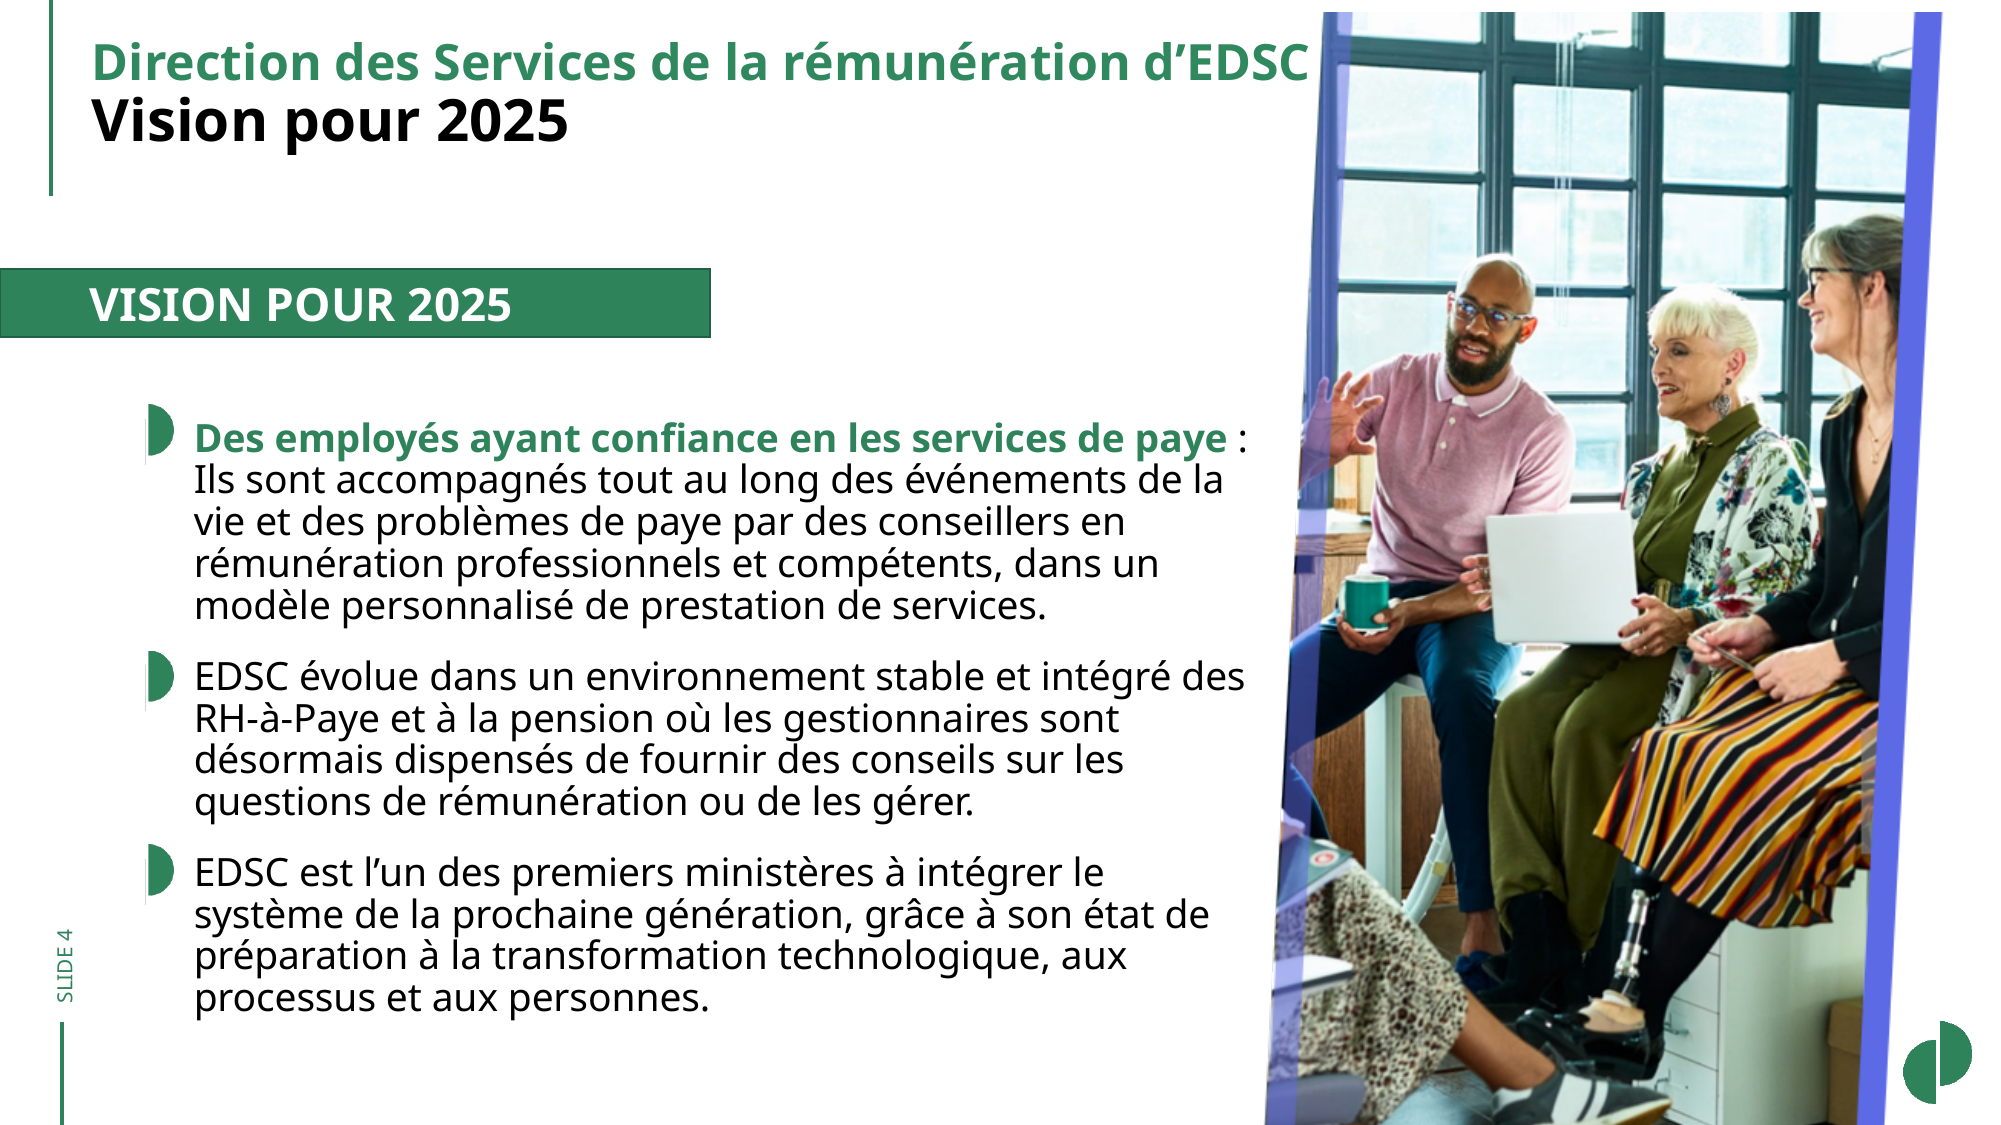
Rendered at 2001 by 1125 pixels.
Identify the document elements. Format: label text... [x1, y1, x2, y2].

title Direction des Services de la rémunération d’EDSC Vision pour 2025 [76, 12, 1181, 180]
text_box Des employés ayant confiance en les services de paye : Ils sont accompagnés tout au long des événements de la vie et des problèmes de paye par des conseillers en rémunération professionnels et compétents, dans un modèle personnalisé de prestation de services. EDSC évolue dans un environnement stable et intégré des RH-à-Paye et à la pension où les gestionnaires sont désormais dispensés de fournir des conseils sur les questions de rémunération ou de les gérer. EDSC est l’un des premiers ministères à intégrer le système de la prochaine génération, grâce à son état de préparation à la transformation technologique, aux processus et aux personnes. [178, 342, 1181, 1079]
picture [1181, 12, 1972, 1125]
text_box VISION POUR 2025 [0, 268, 711, 338]
picture [145, 404, 179, 465]
picture [145, 650, 179, 711]
picture [145, 844, 179, 905]
